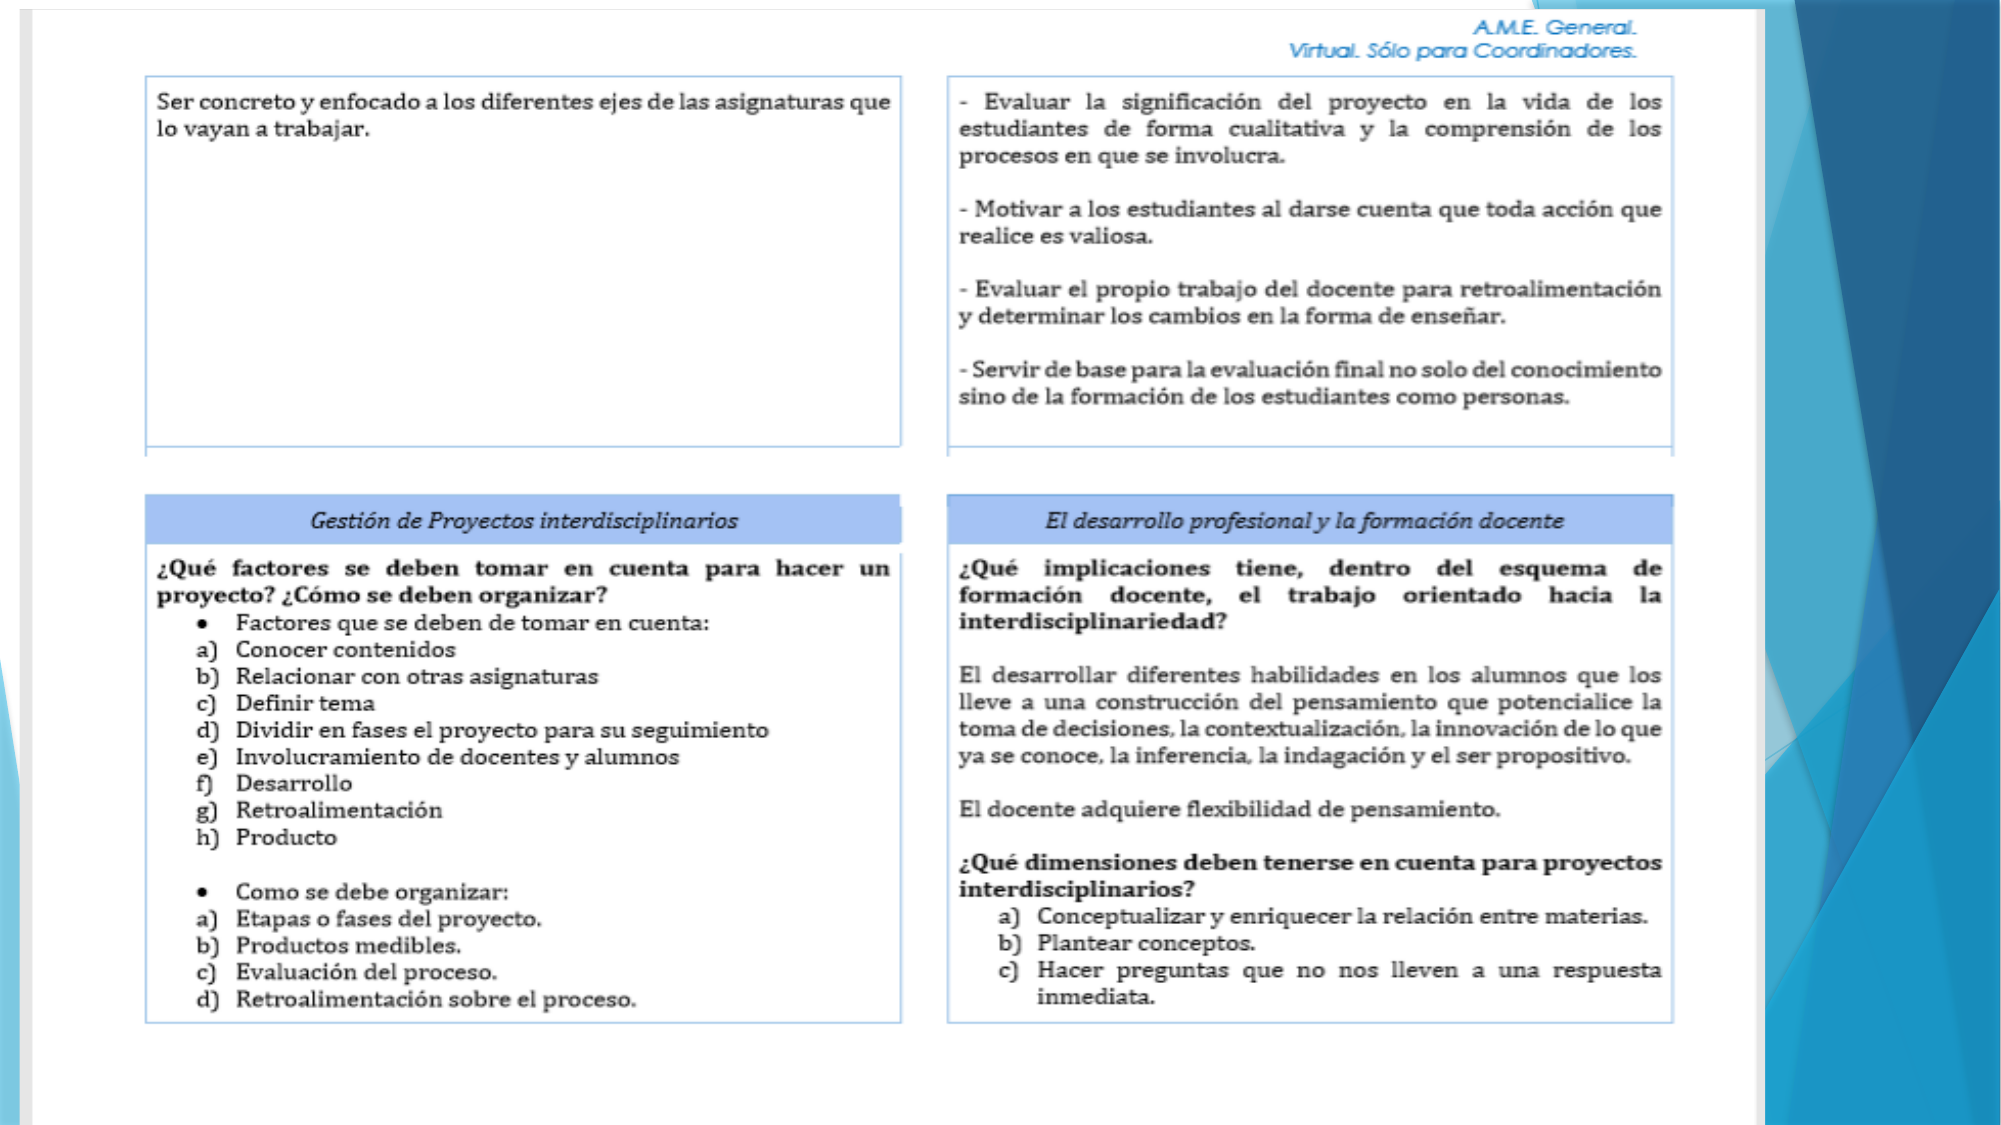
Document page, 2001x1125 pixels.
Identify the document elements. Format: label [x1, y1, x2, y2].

picture [18, 9, 1766, 1125]
